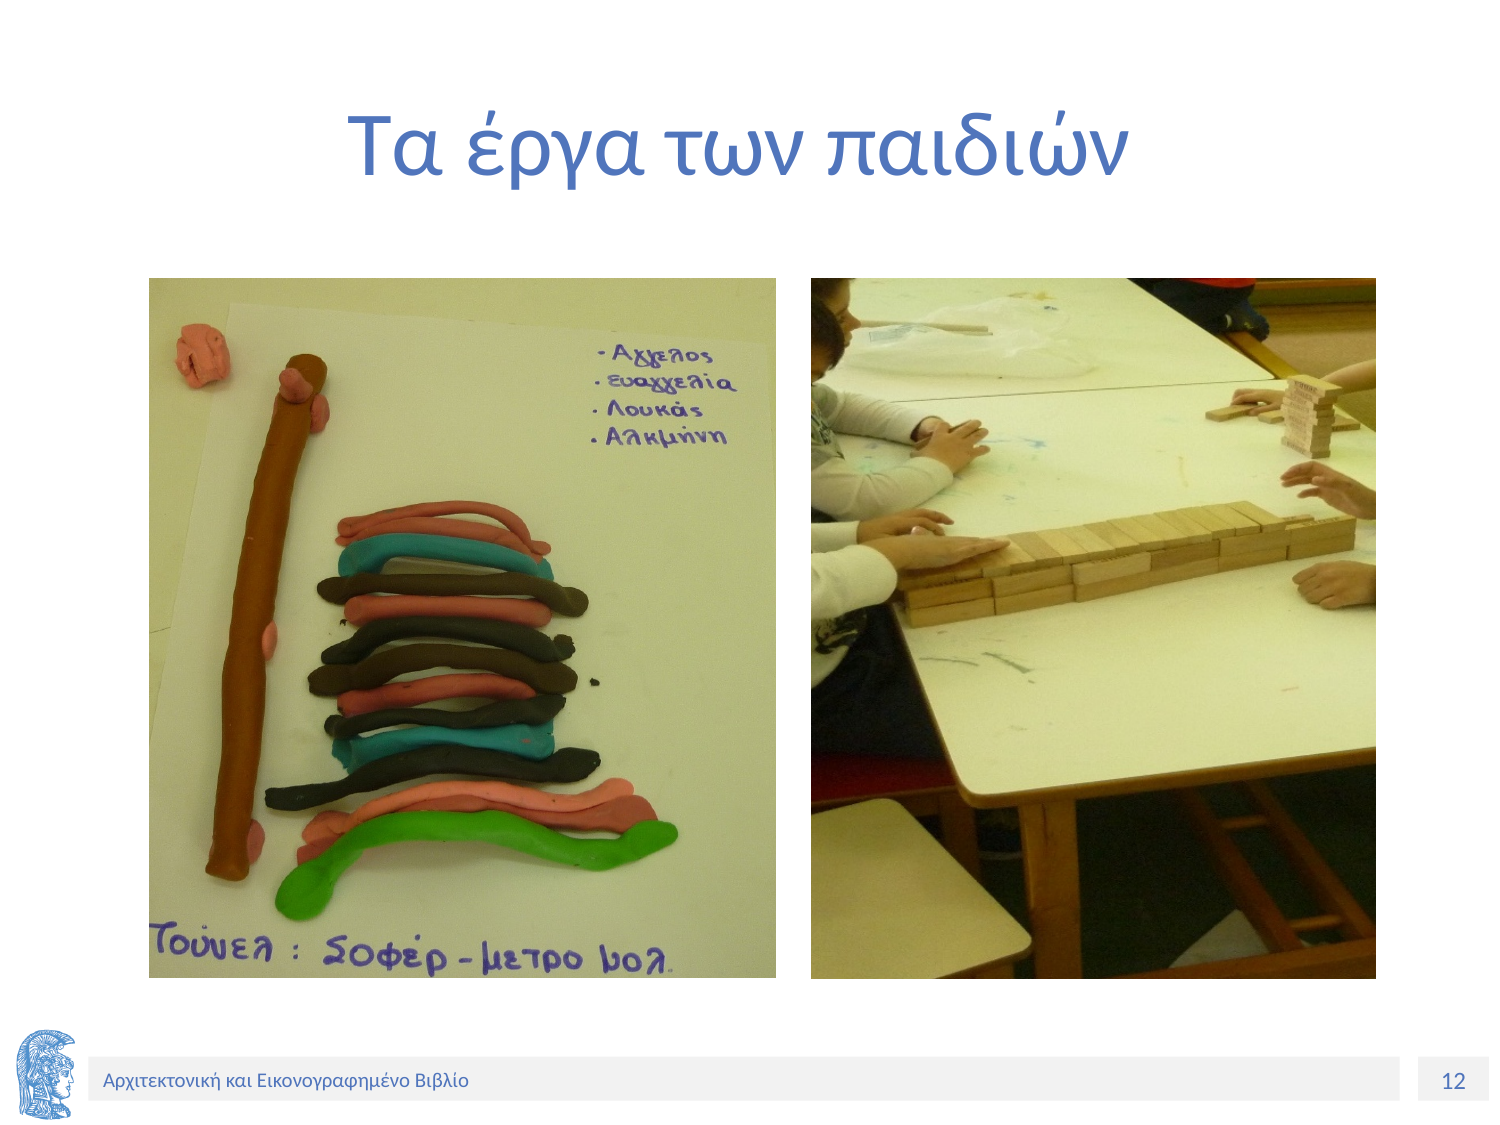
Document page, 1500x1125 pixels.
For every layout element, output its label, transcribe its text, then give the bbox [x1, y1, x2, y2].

picture [9, 1026, 81, 1120]
title Τα έργα των παιδιών [75, 45, 1425, 233]
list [149, 278, 777, 978]
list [811, 278, 1377, 979]
